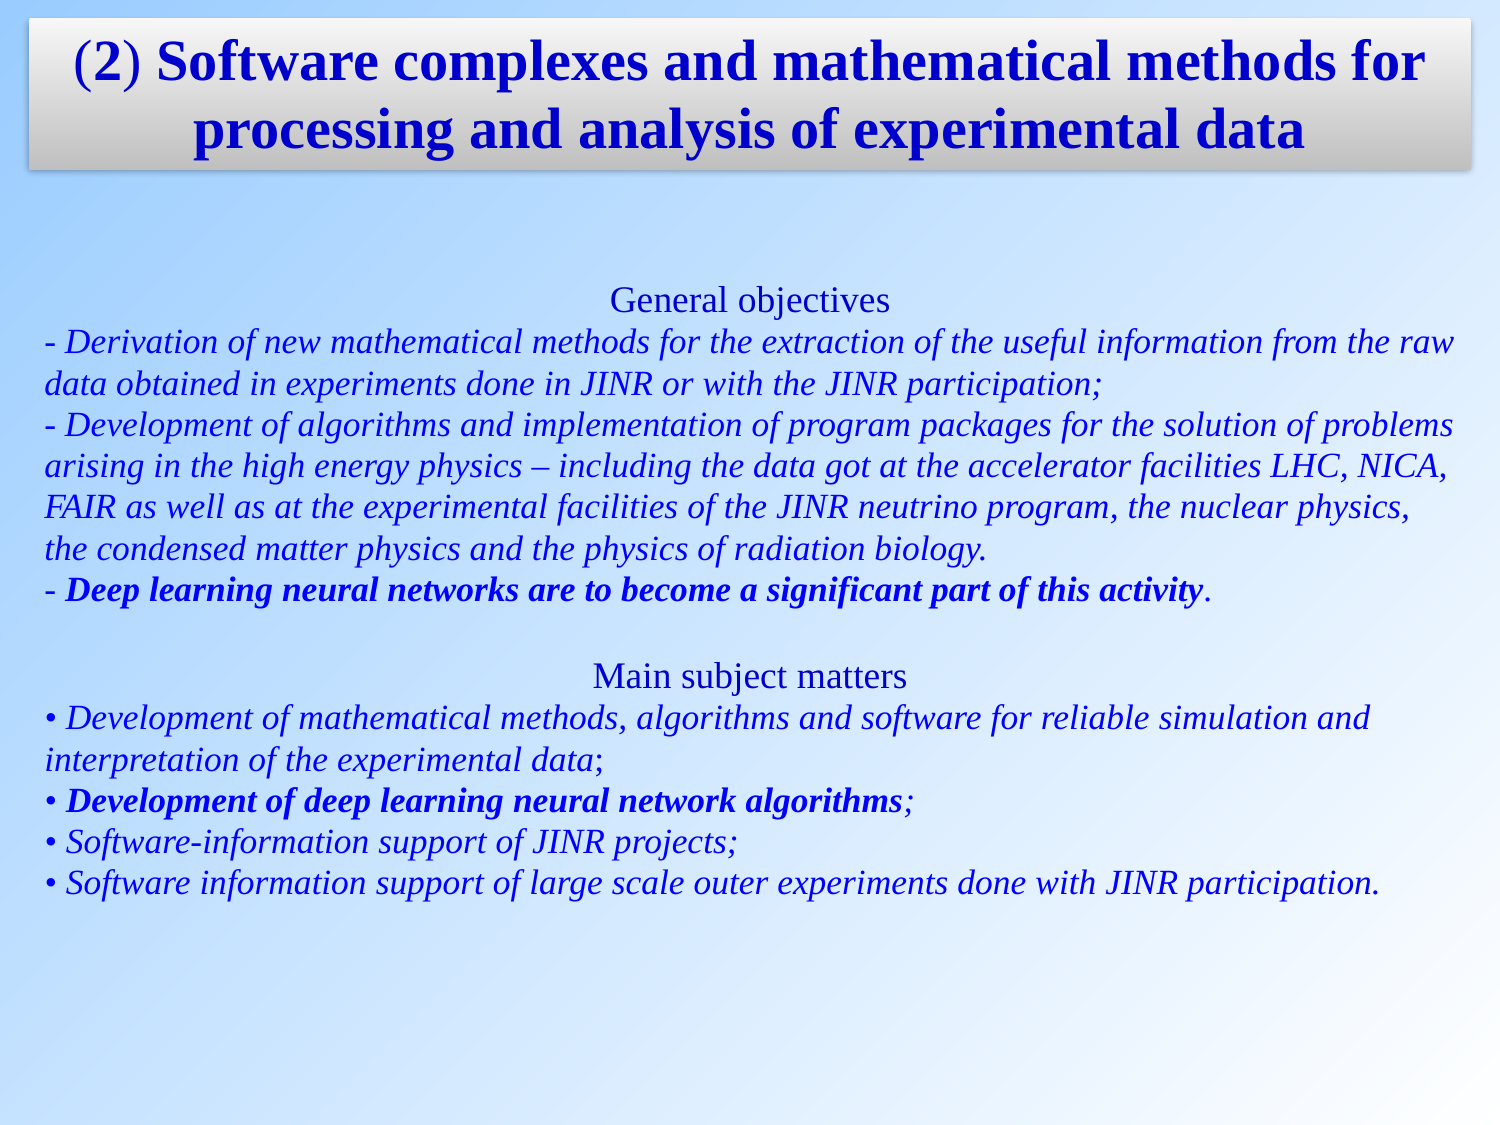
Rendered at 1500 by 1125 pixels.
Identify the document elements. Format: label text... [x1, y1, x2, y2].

text_box (2) Software complexes and mathematical methods for processing and analysis of experimental data [29, 18, 1471, 170]
text_box General objectives - Derivation of new mathematical methods for the extraction of the useful information from the raw data obtained in experiments done in JINR or with the JINR participation; - Development of algorithms and implementation of program packages for the solution of problems arising in the high energy physics – including the data got at the accelerator facilities LHC, NICA, FAIR as well as at the experimental facilities of the JINR neutrino program, the nuclear physics, the condensed matter physics and the physics of radiation biology. - Deep learning neural networks are to become a significant part of this activity. Main subject matters • Development of mathematical methods, algorithms and software for reliable simulation and interpretation of the experimental data; • Development of deep learning neural network algorithms; • Software-information support of JINR projects; • Software information support of large scale outer experiments done with JINR participation. [29, 269, 1471, 911]
